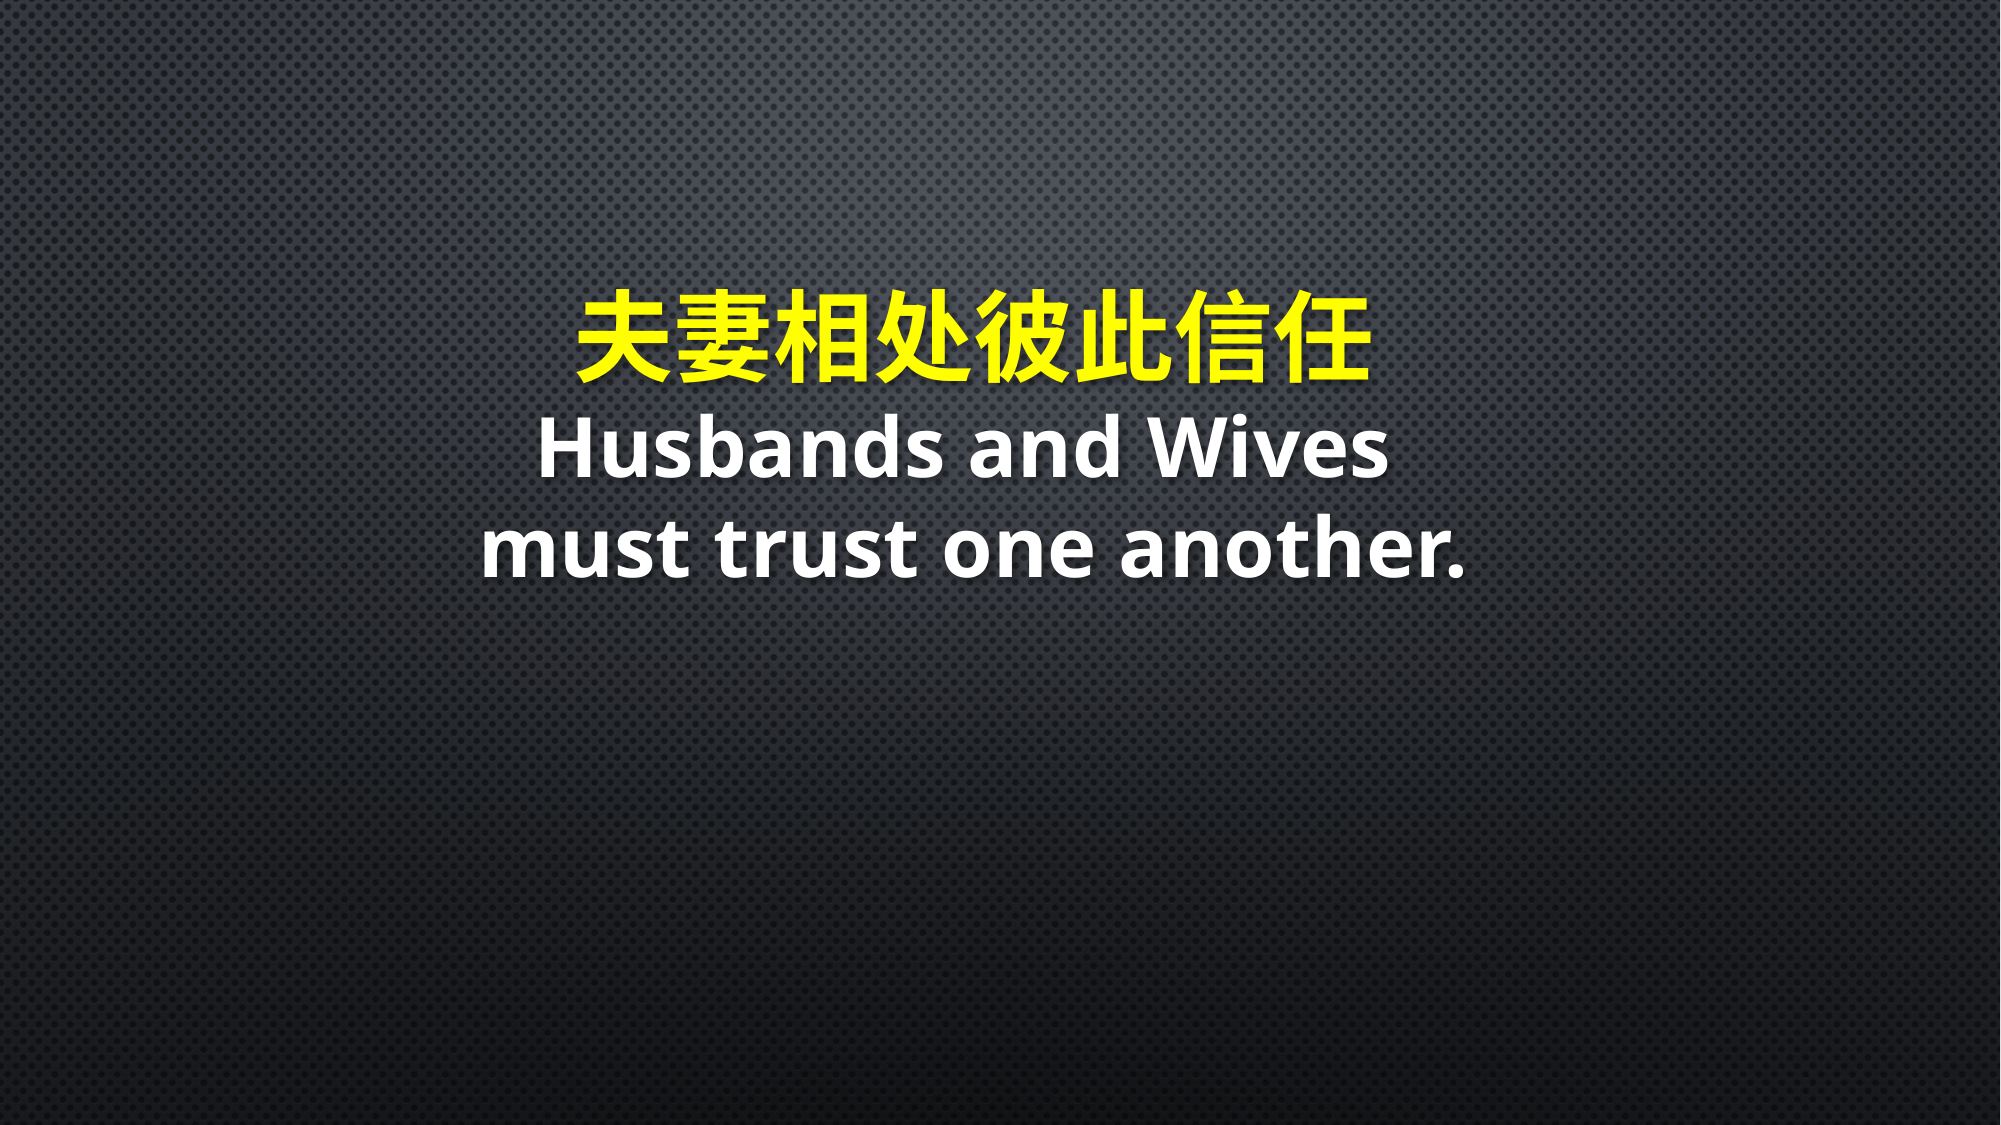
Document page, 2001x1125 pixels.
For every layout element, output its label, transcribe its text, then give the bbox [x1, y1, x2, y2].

text_box 夫妻相处彼此信任 Husbands and Wives must trust one another. [308, 267, 1640, 602]
